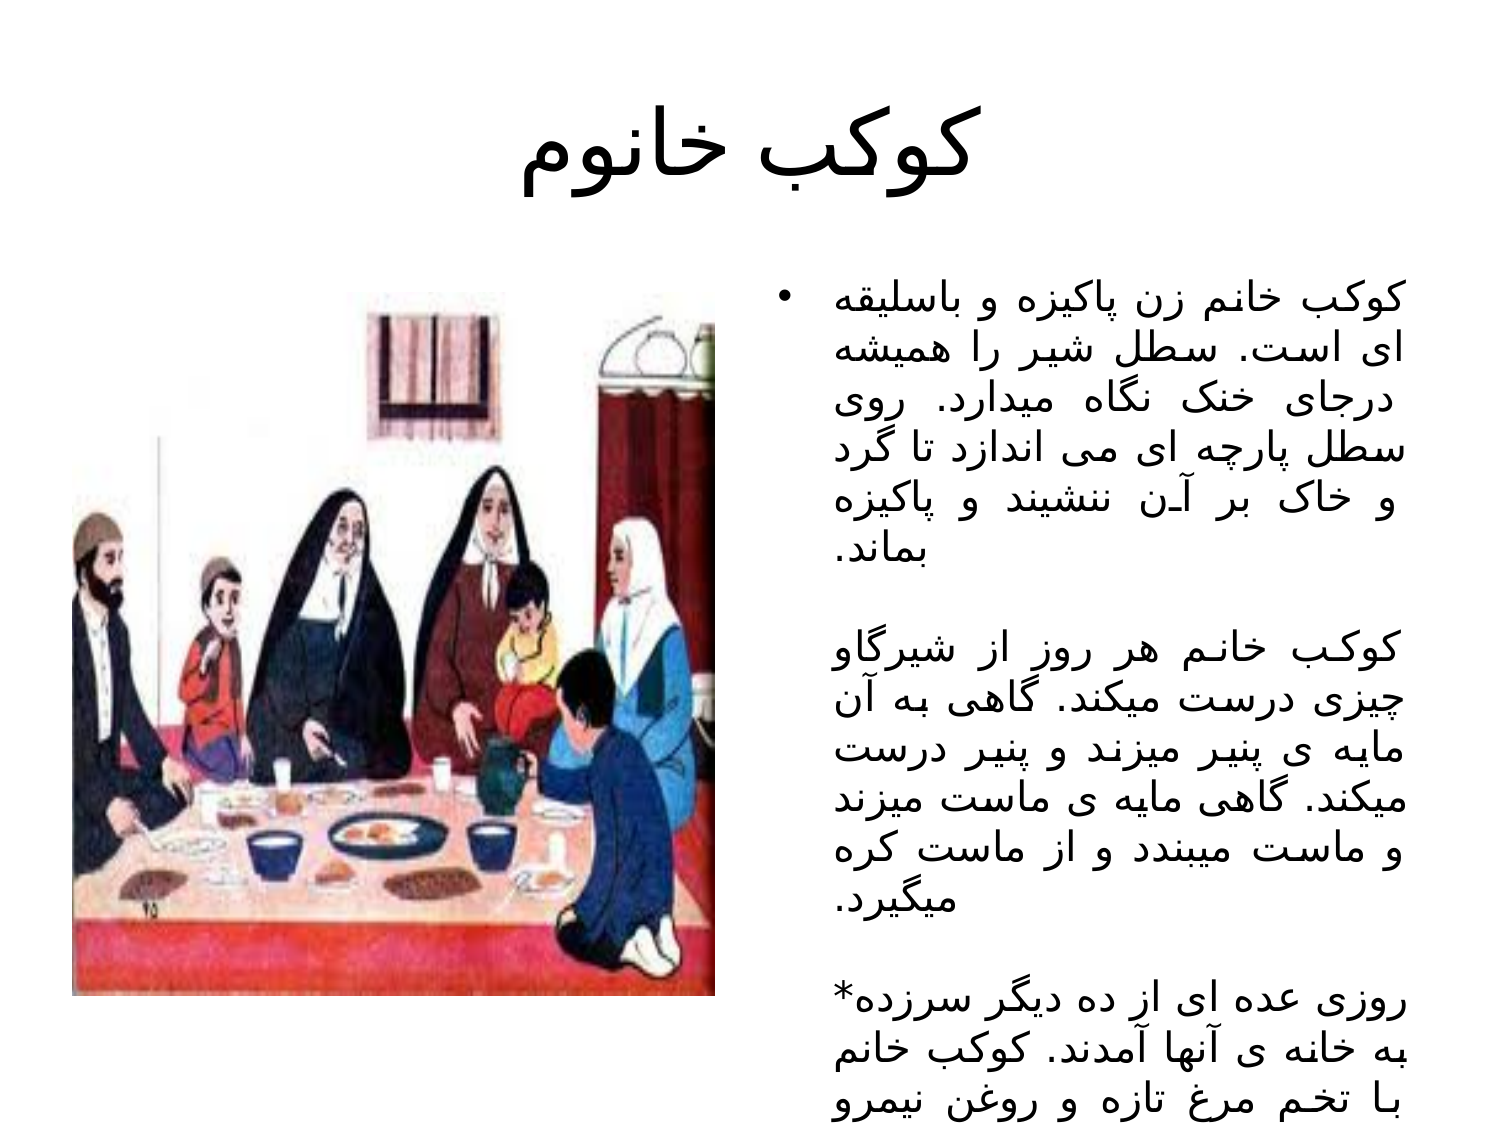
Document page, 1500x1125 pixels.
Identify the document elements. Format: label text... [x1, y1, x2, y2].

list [71, 292, 716, 997]
list کوکب خانم زن پاکیزه و باسلیقه ای است. سطل شیر را همیشه درجای خنک نگاه میدارد. روی سطل پارچه ای می اندازد تا گرد و خاک بر آن ننشیند و پاکیزه بماند. کوکب خانم هر روز از شیرگاو چیزی درست میکند. گاهی به آن مایه ی پنیر میزند و پنیر درست میکند. گاهی مایه ی ماست میزند و ماست میبندد و از ماست کره میگیرد. روزی عده ای از ده دیگر سرزده* به خانه ی آنها آمدند. کوکب خانم با تخم مرغ تازه و روغن نیمرو درست کرد. نان و کره وماست و پنیر هم سر سفره گذاشت.همه از مهمان نوازی وسلیقه ی کوکب خانم تعریف کردند. [762, 262, 1425, 1005]
title کوکب خانوم [75, 45, 1425, 233]
